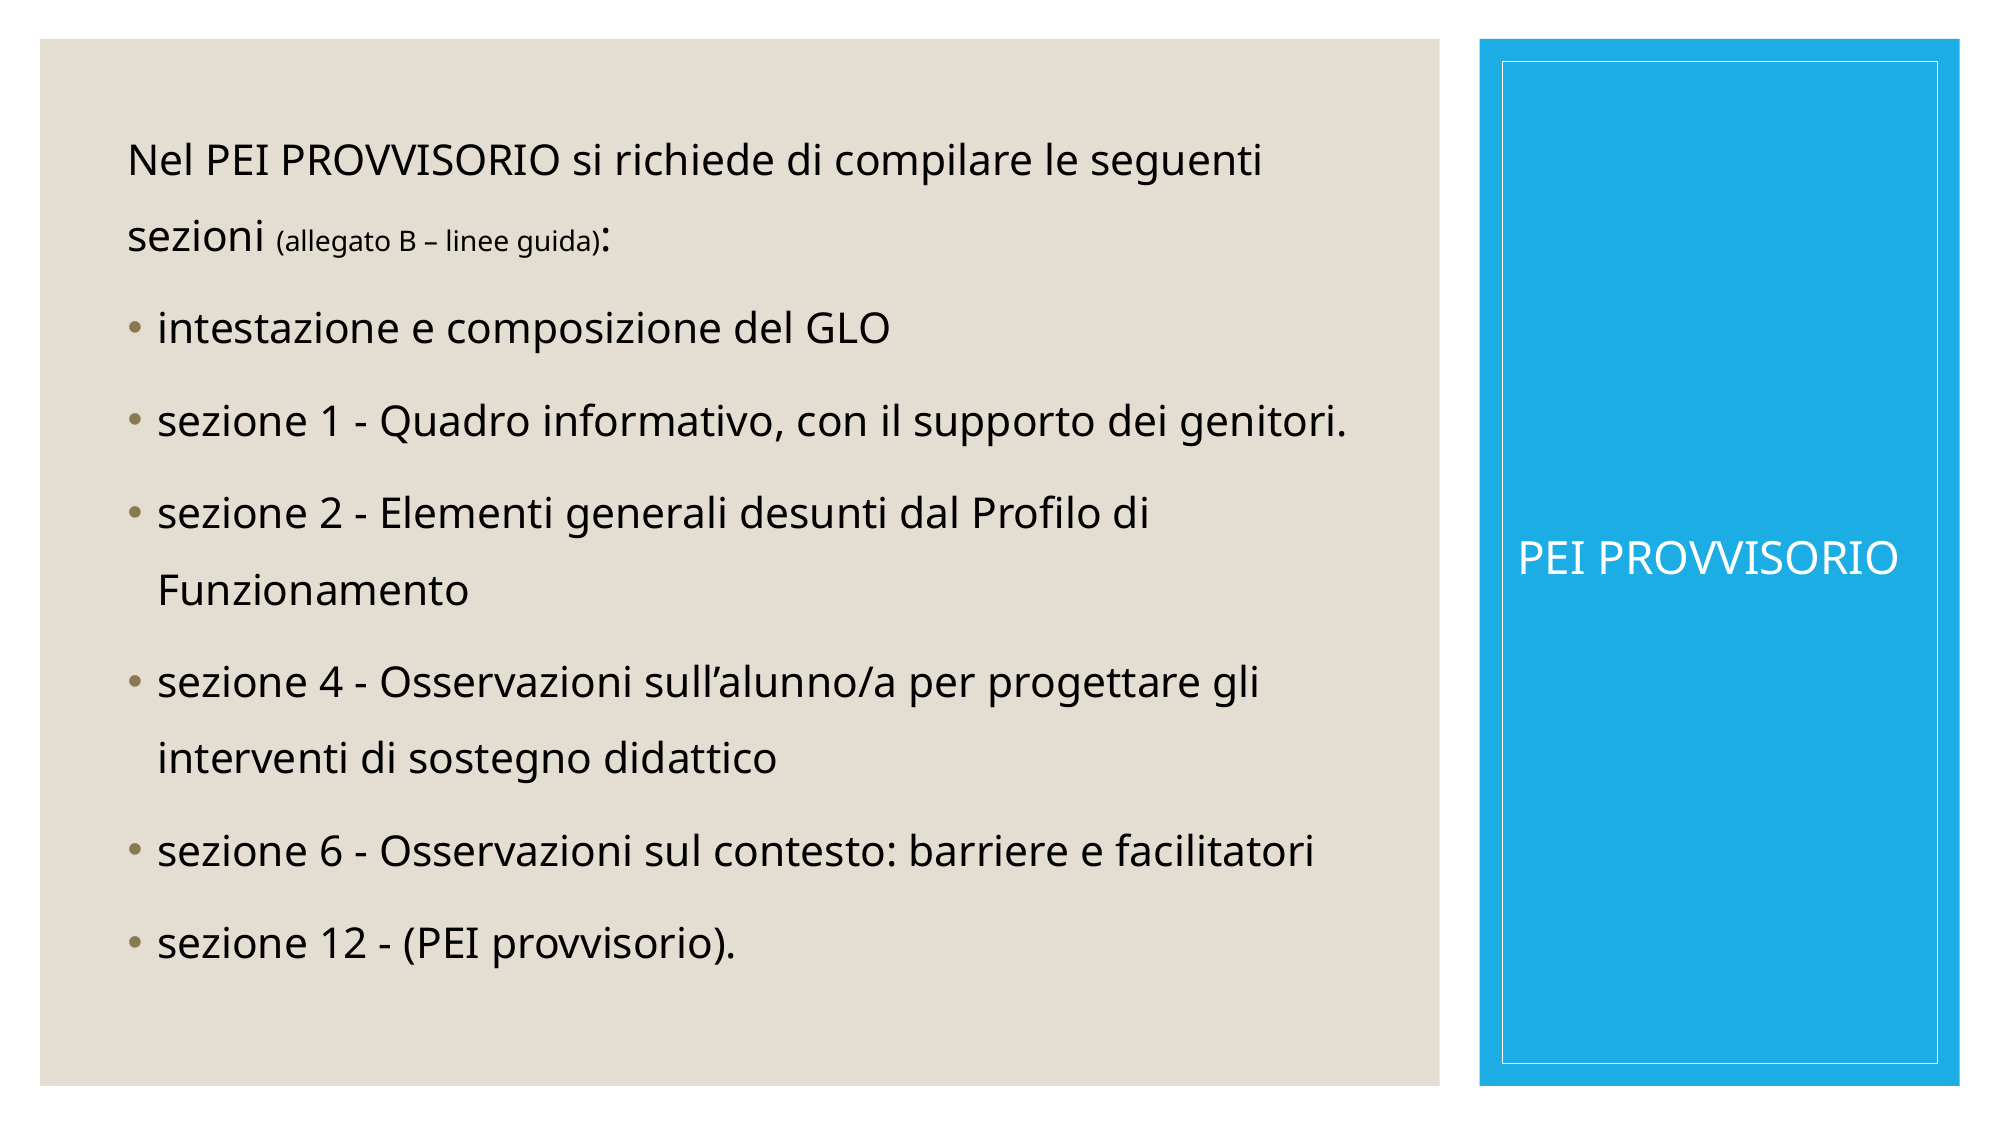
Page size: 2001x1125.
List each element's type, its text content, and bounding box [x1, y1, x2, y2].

title PEI PROVVISORIO [1502, 158, 1935, 592]
list Nel PEI PROVVISORIO si richiede di compilare le seguenti sezioni (allegato B – linee guida): intestazione e composizione del GLO sezione 1 - Quadro informativo, con il supporto dei genitori. sezione 2 - Elementi generali desunti dal Profilo di Funzionamento sezione 4 - Osservazioni sull’alunno/a per progettare gli interventi di sostegno didattico sezione 6 - Osservazioni sul contesto: barriere e facilitatori sezione 12 - (PEI provvisorio). [112, 99, 1388, 1041]
